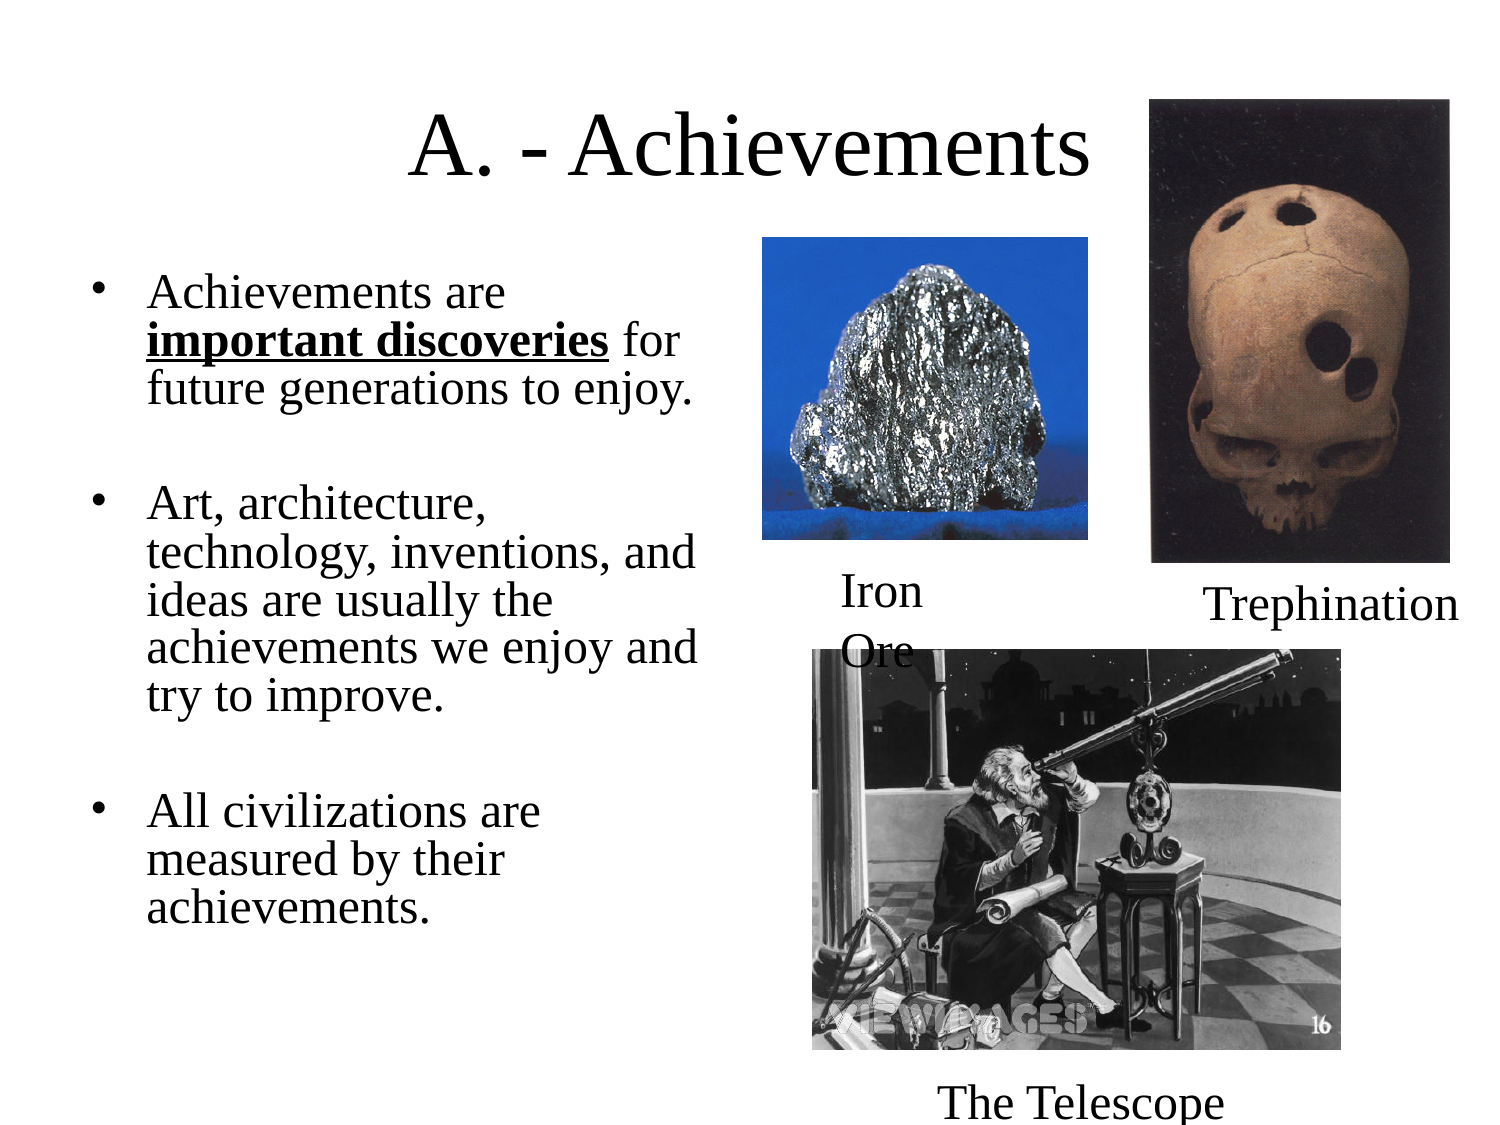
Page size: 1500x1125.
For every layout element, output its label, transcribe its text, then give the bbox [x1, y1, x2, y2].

picture [812, 649, 1341, 1050]
text_box Trephination [1187, 562, 1500, 623]
picture [762, 237, 1088, 541]
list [1149, 99, 1450, 563]
text_box The Telescope [862, 1062, 1300, 1123]
list Achievements are important discoveries for future generations to enjoy. Art, architecture, technology, inventions, and ideas are usually the achievements we enjoy and try to improve. All civilizations are measured by their achievements. [75, 262, 738, 1005]
text_box Iron Ore [825, 549, 1000, 611]
title A. - Achievements [75, 45, 1425, 233]
